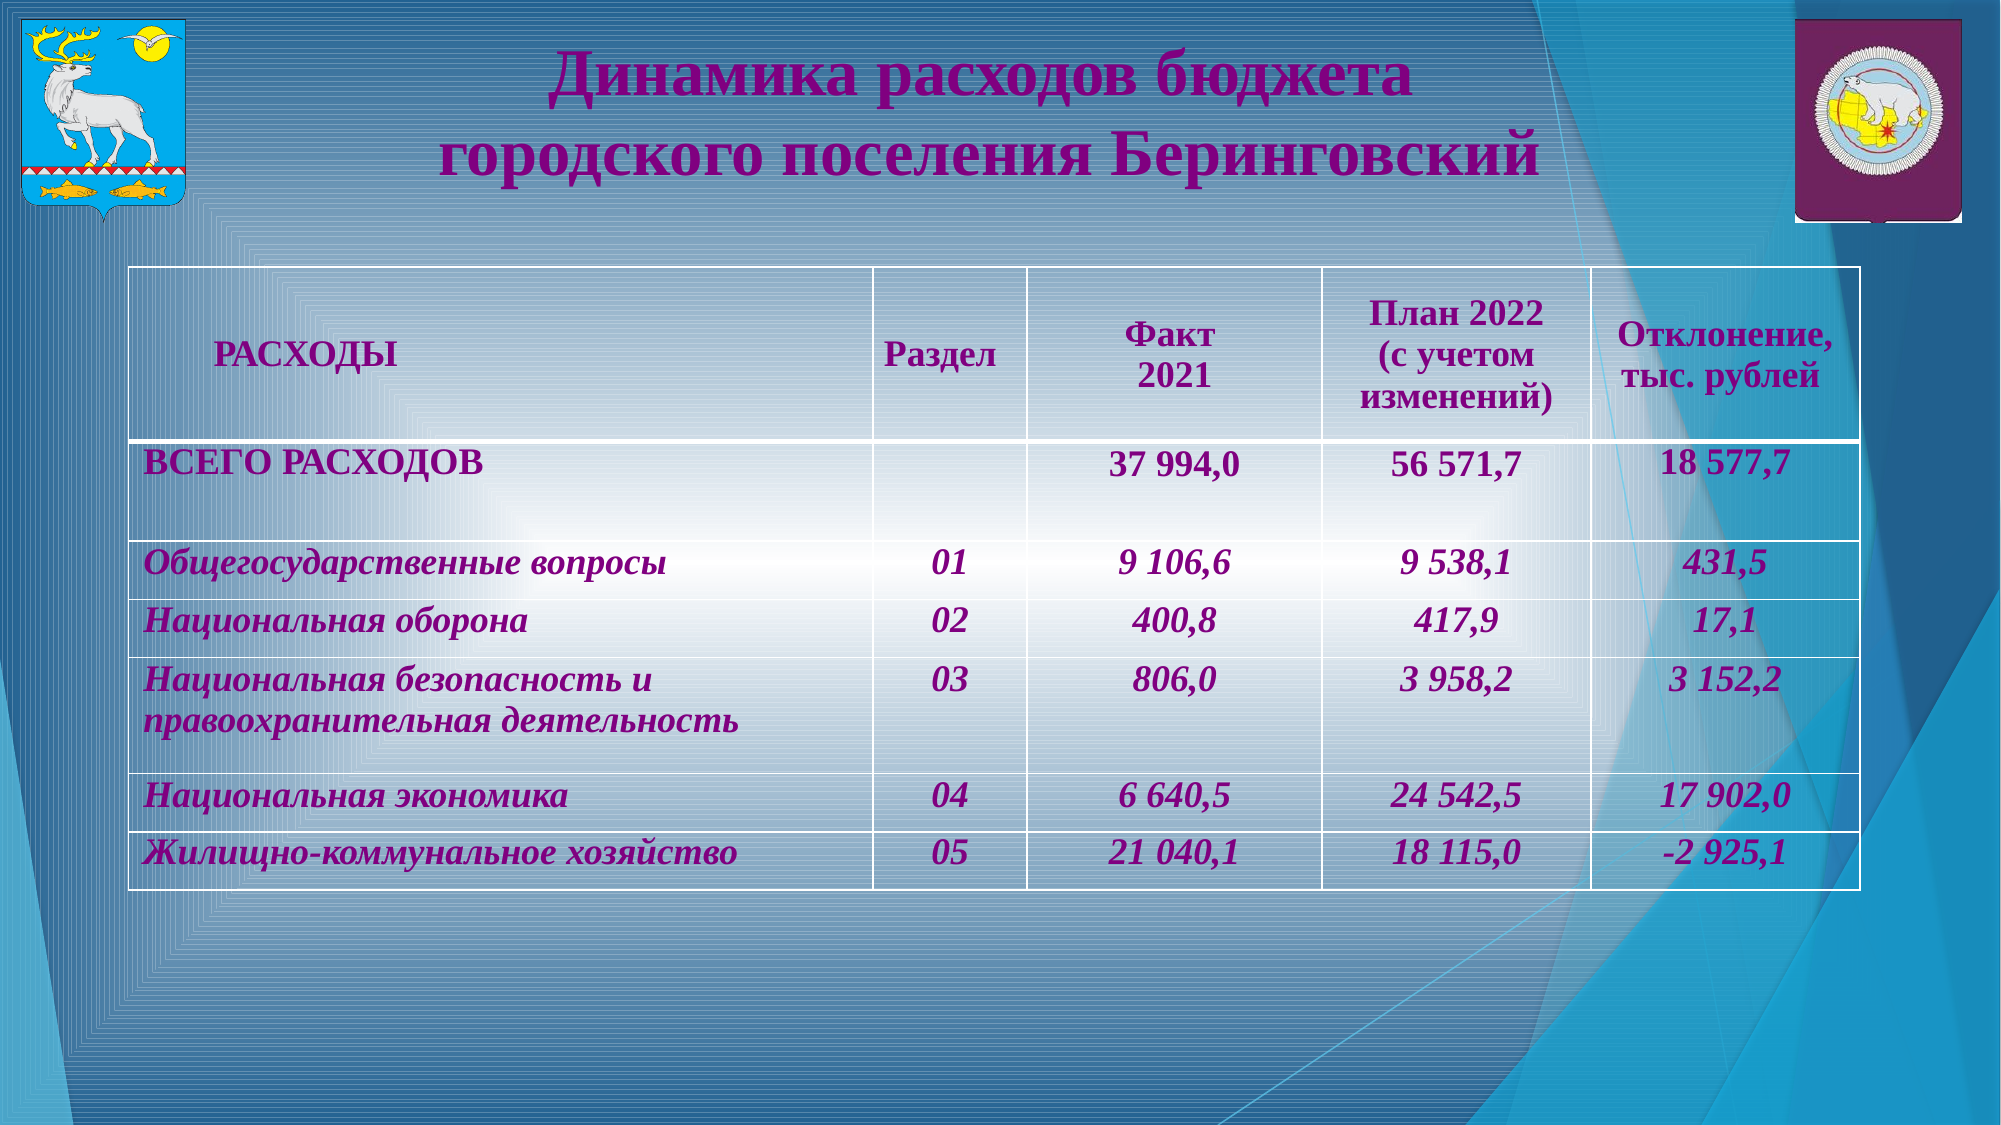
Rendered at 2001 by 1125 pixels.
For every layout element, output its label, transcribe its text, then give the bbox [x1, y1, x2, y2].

table_cell 9 106,6 [1028, 542, 1321, 599]
table_cell 17,1 [1592, 600, 1859, 657]
table_cell 24 542,5 [1323, 774, 1590, 831]
table_cell Жилищно-коммунальное хозяйство [129, 833, 872, 889]
table_cell 431,5 [1592, 542, 1859, 599]
table_cell [874, 444, 1026, 540]
table_cell 9 538,1 [1323, 542, 1590, 599]
table_cell 05 [874, 833, 1026, 889]
table_header Отклонение, тыс. рублей [1592, 268, 1859, 439]
table_cell 806,0 [1028, 658, 1321, 773]
table_header Раздел [874, 268, 1026, 439]
table_cell 18 115,0 [1323, 833, 1590, 889]
table_cell -2 925,1 [1592, 833, 1859, 889]
table_cell 03 [874, 658, 1026, 773]
table_cell Общегосударственные вопросы [129, 542, 872, 599]
table_cell Национальная экономика [129, 774, 872, 831]
table_header РАСХОДЫ [129, 268, 872, 439]
table_cell 400,8 [1028, 600, 1321, 657]
picture [130, 27, 170, 61]
table_cell 3 958,2 [1323, 658, 1590, 773]
table_cell 02 [874, 600, 1026, 657]
table_cell 37 994,0 [1028, 444, 1321, 540]
table_cell 17 902,0 [1592, 774, 1859, 831]
table_cell 04 [874, 774, 1026, 831]
picture [111, 181, 165, 199]
picture [21, 191, 186, 224]
table_cell 21 040,1 [1028, 833, 1321, 889]
table_cell 3 152,2 [1592, 658, 1859, 773]
table_cell 6 640,5 [1028, 774, 1321, 831]
table_cell Национальная оборона [129, 600, 872, 657]
picture [1794, 18, 1963, 224]
table_cell 01 [874, 542, 1026, 599]
table_header План 2022 (с учетом изменений) [1323, 268, 1590, 439]
table_cell Национальная безопасность и правоохранительная деятельность [129, 658, 872, 773]
picture [21, 29, 186, 174]
table_cell 56 571,7 [1323, 444, 1590, 540]
picture [42, 181, 96, 198]
table_cell 18 577,7 [1592, 444, 1859, 540]
table_cell ВСЕГО РАСХОДОВ [129, 444, 872, 540]
table_cell 417,9 [1323, 600, 1590, 657]
title Динамика расходов бюджета городского поселения Беринговский [185, 21, 1795, 266]
table_header Факт 2021 [1028, 268, 1321, 439]
